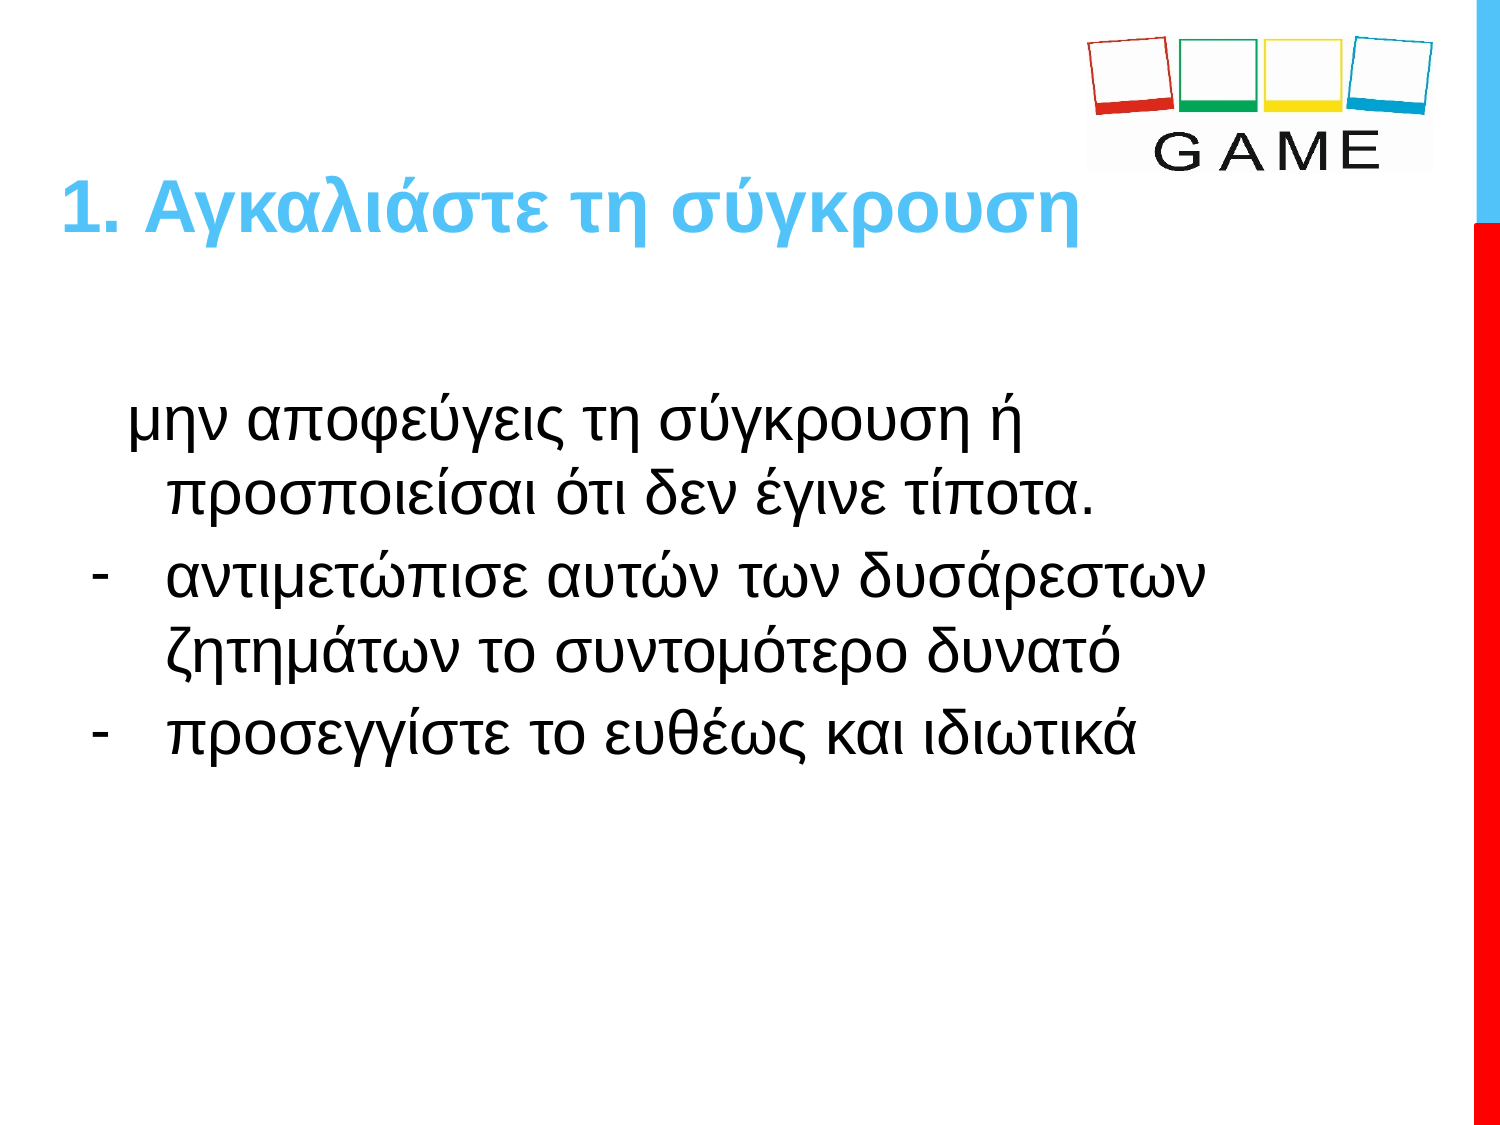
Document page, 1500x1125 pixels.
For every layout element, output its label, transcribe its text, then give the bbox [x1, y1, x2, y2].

title 1. Αγκαλιάστε τη σύγκρουση [45, 29, 1117, 255]
list μην αποφεύγεις τη σύγκρουση ή προσποιείσαι ότι δεν έγινε τίποτα. αντιμετώπισε αυτών των δυσάρεστων ζητημάτων το συντομότερο δυνατό προσεγγίστε το ευθέως και ιδιωτικά [75, 287, 1325, 1005]
picture [1117, 36, 1433, 173]
